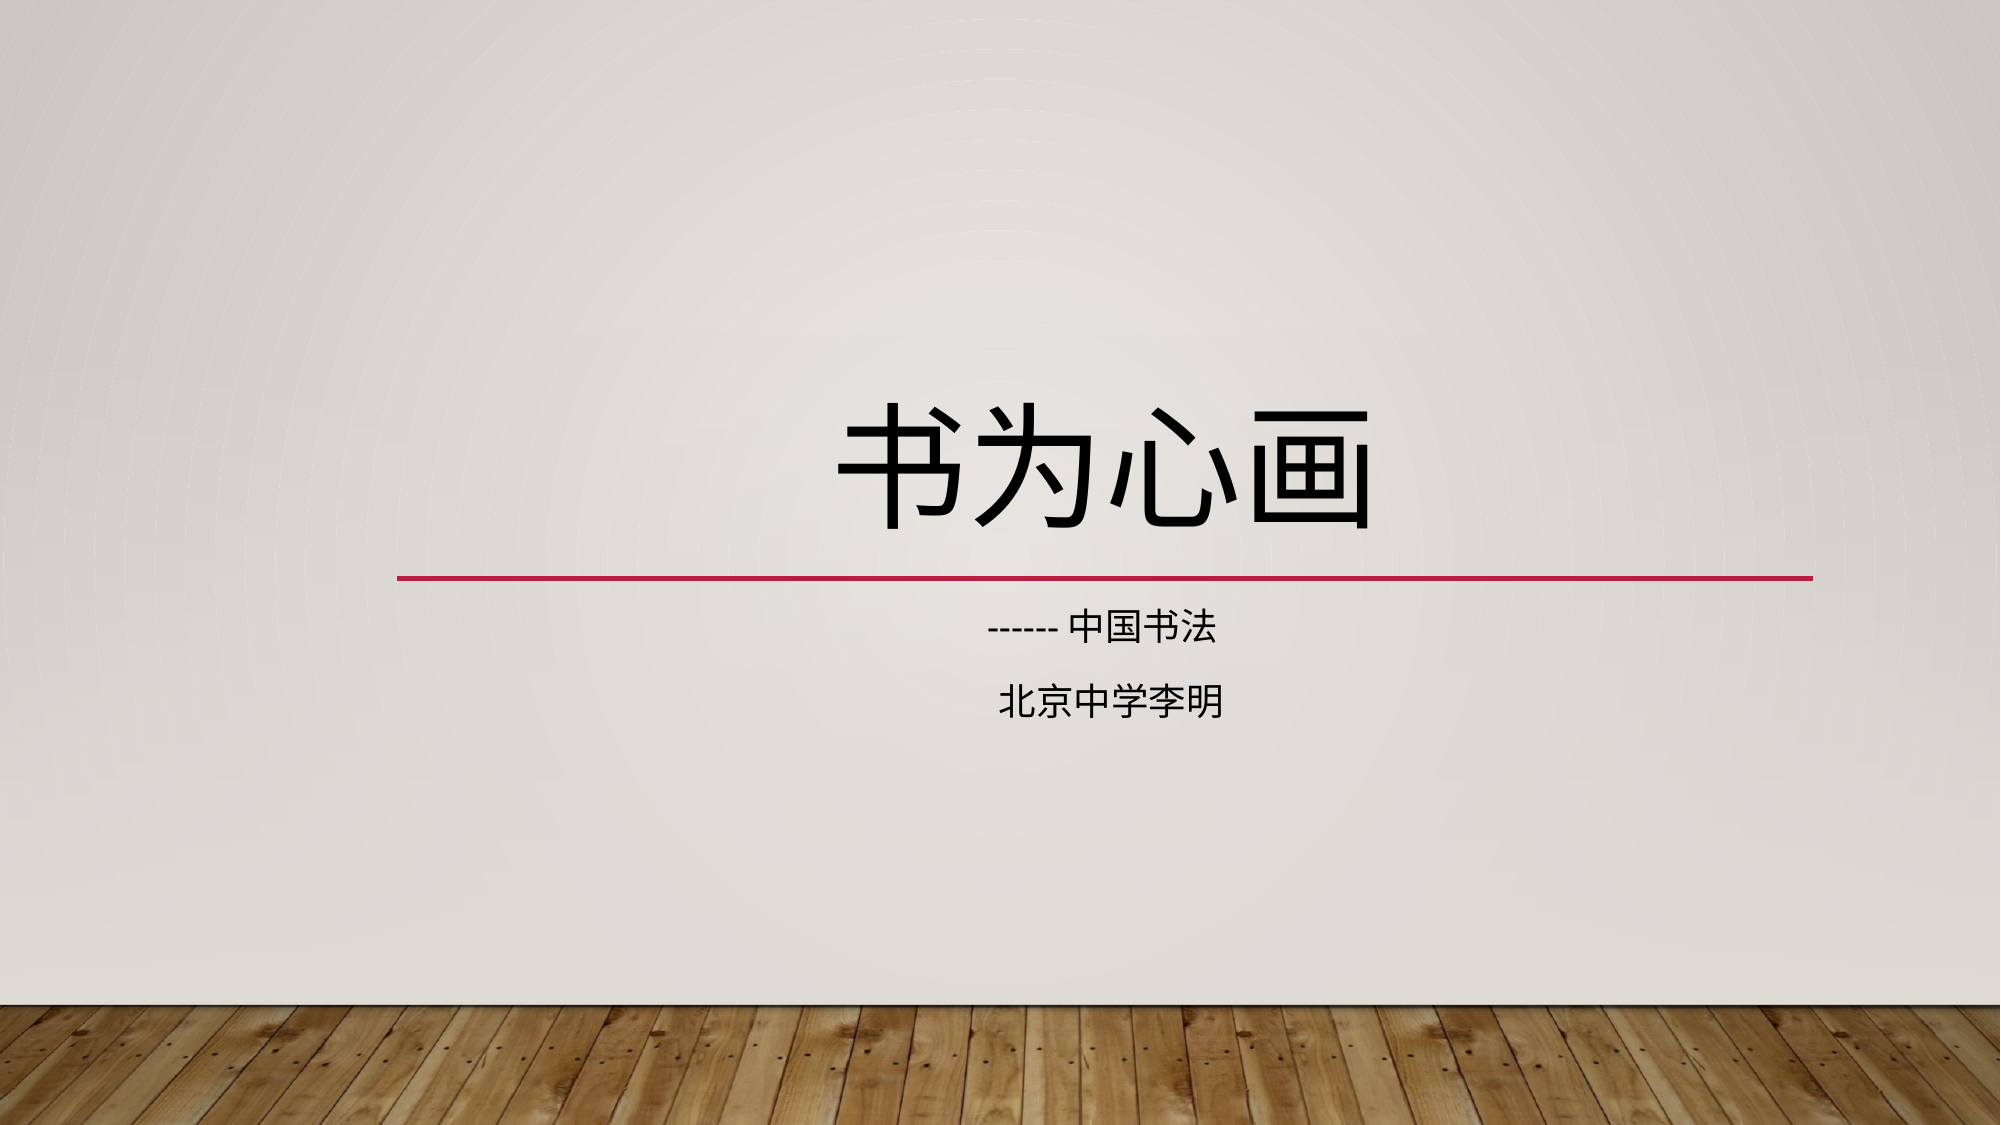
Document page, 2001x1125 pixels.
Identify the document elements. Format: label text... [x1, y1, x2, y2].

title 书为心画 [396, 131, 1814, 549]
picture [0, 1005, 2000, 1125]
subtitle ------中国书法 北京中学李明 [402, 579, 1820, 740]
